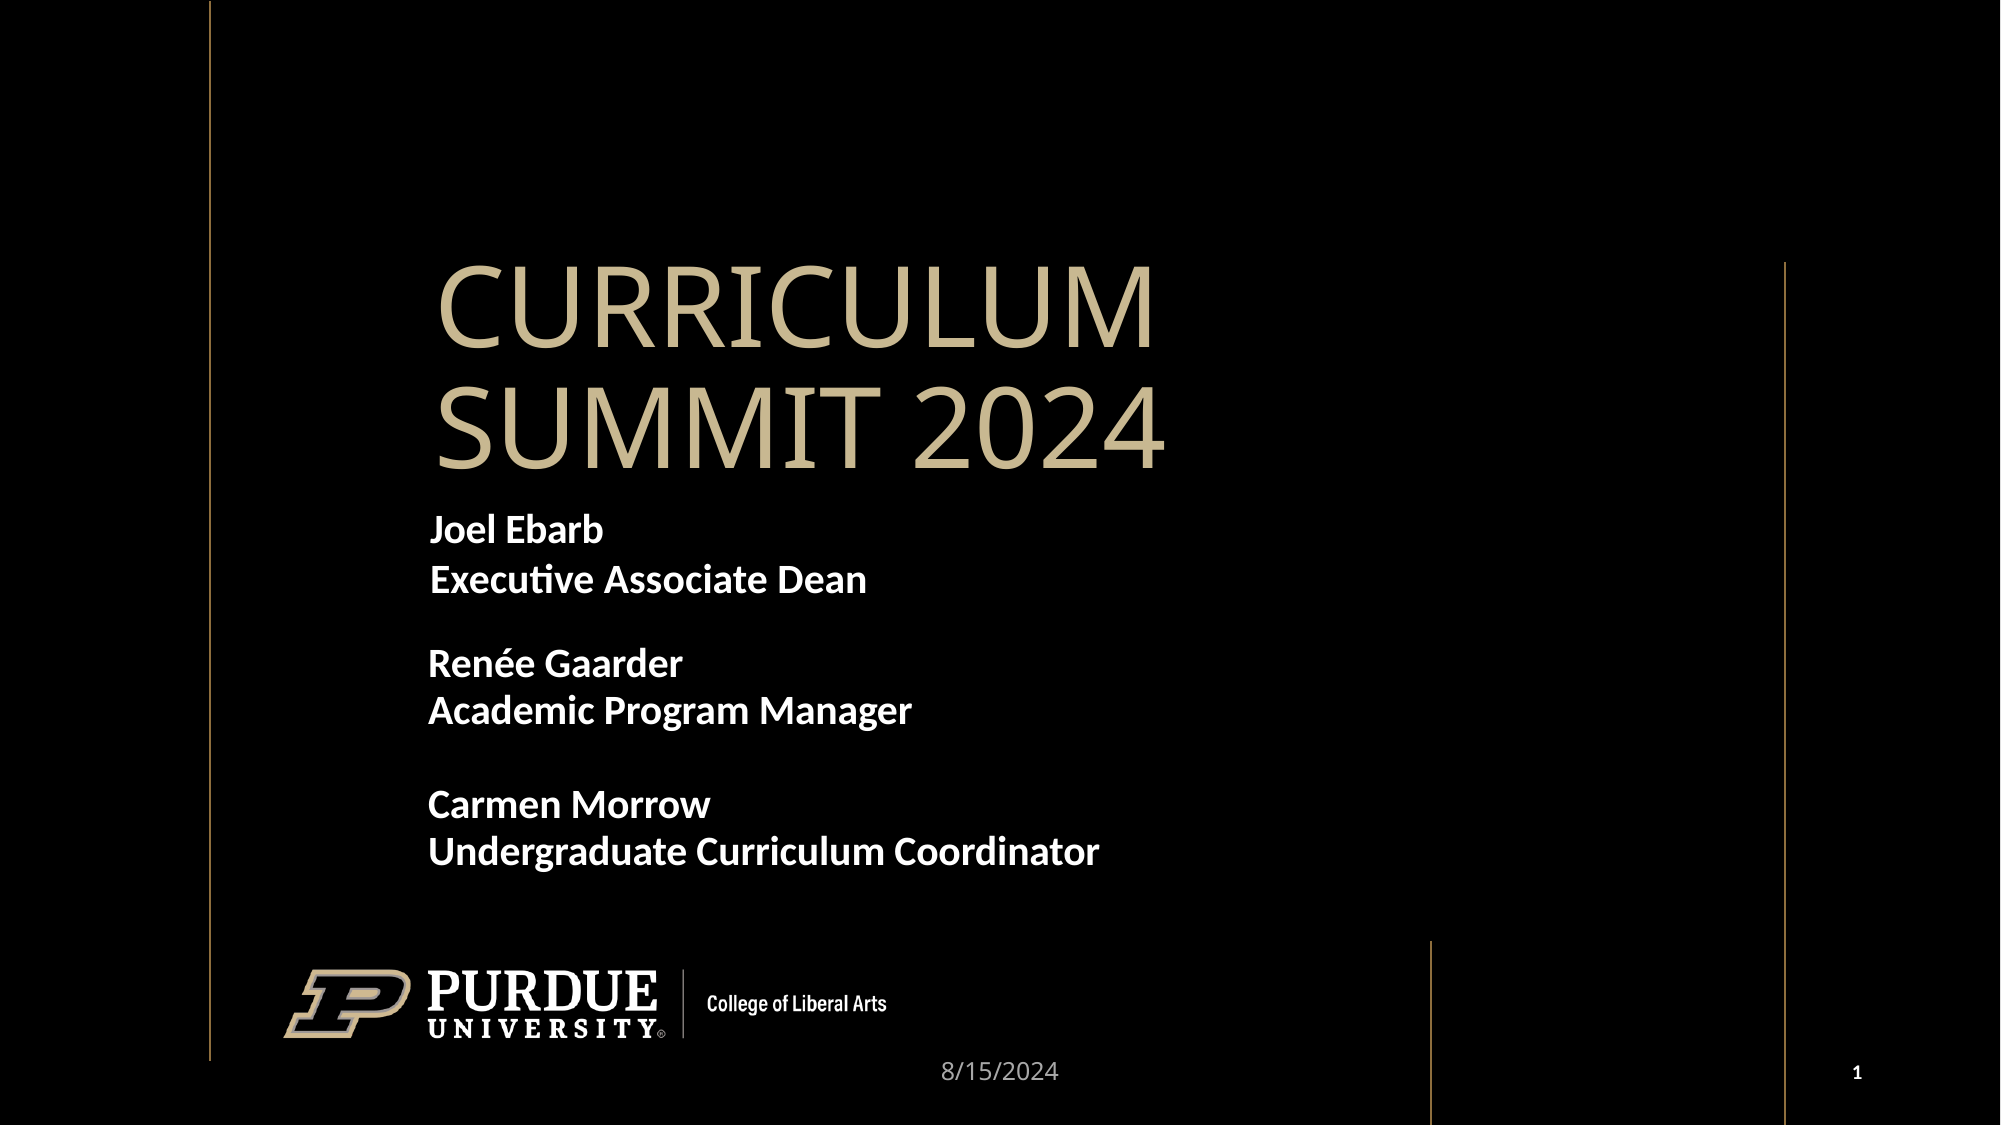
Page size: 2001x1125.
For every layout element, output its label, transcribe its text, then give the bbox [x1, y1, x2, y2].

slide_number 1 [1412, 1042, 1863, 1103]
footer 8/15/2024 [662, 1042, 1338, 1103]
picture [283, 965, 993, 1042]
subtitle Renée Gaarder Academic Program Manager Carmen Morrow Undergraduate Curriculum Coordinator [428, 639, 1490, 1125]
title CURRICULUM SUMMIT 2024 Joel Ebarb Executive Associate Dean [428, 230, 1408, 603]
